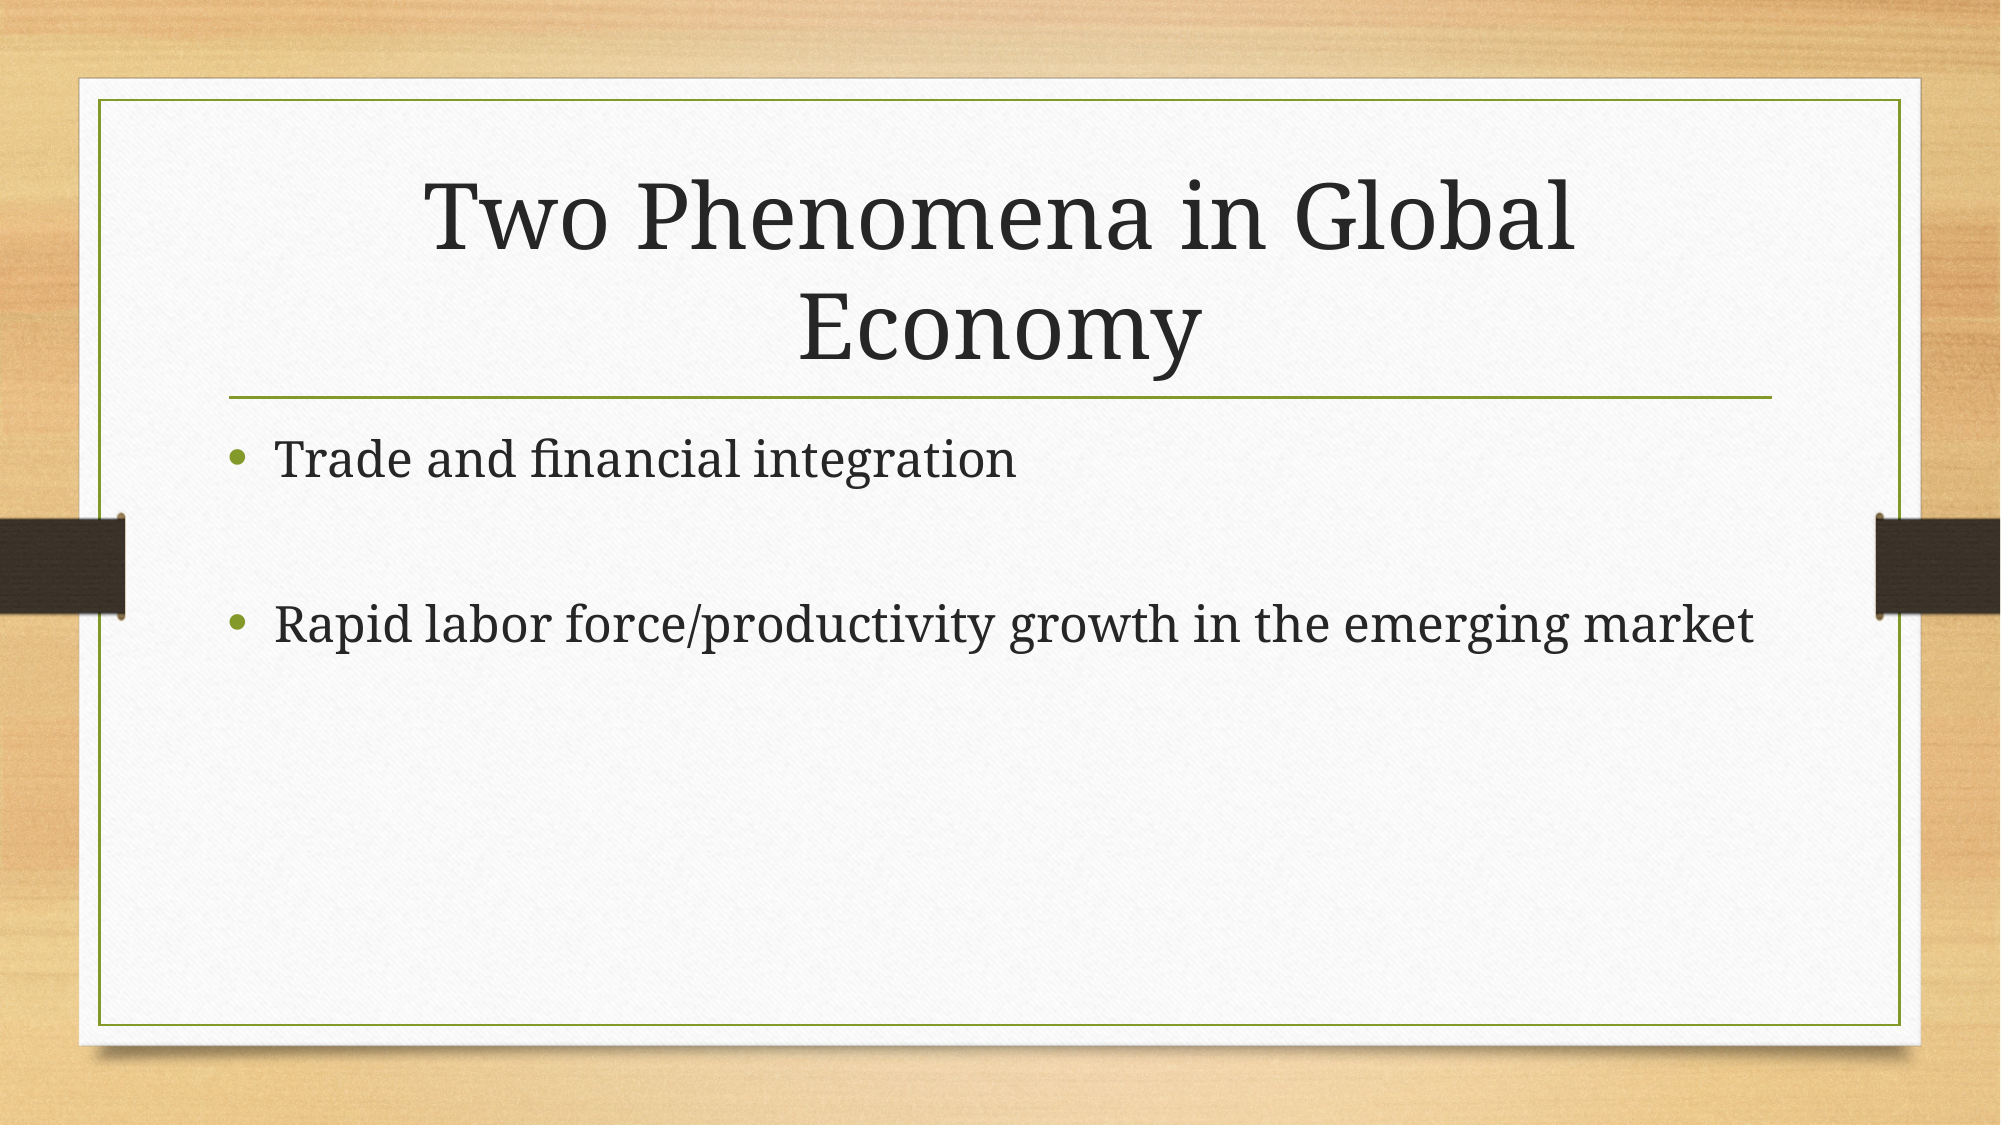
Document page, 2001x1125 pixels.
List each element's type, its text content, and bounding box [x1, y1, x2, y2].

list Trade and financial integration Rapid labor force/productivity growth in the emerging market [212, 419, 1788, 964]
title Two Phenomena in Global Economy [212, 161, 1788, 375]
picture [0, 0, 2001, 1125]
